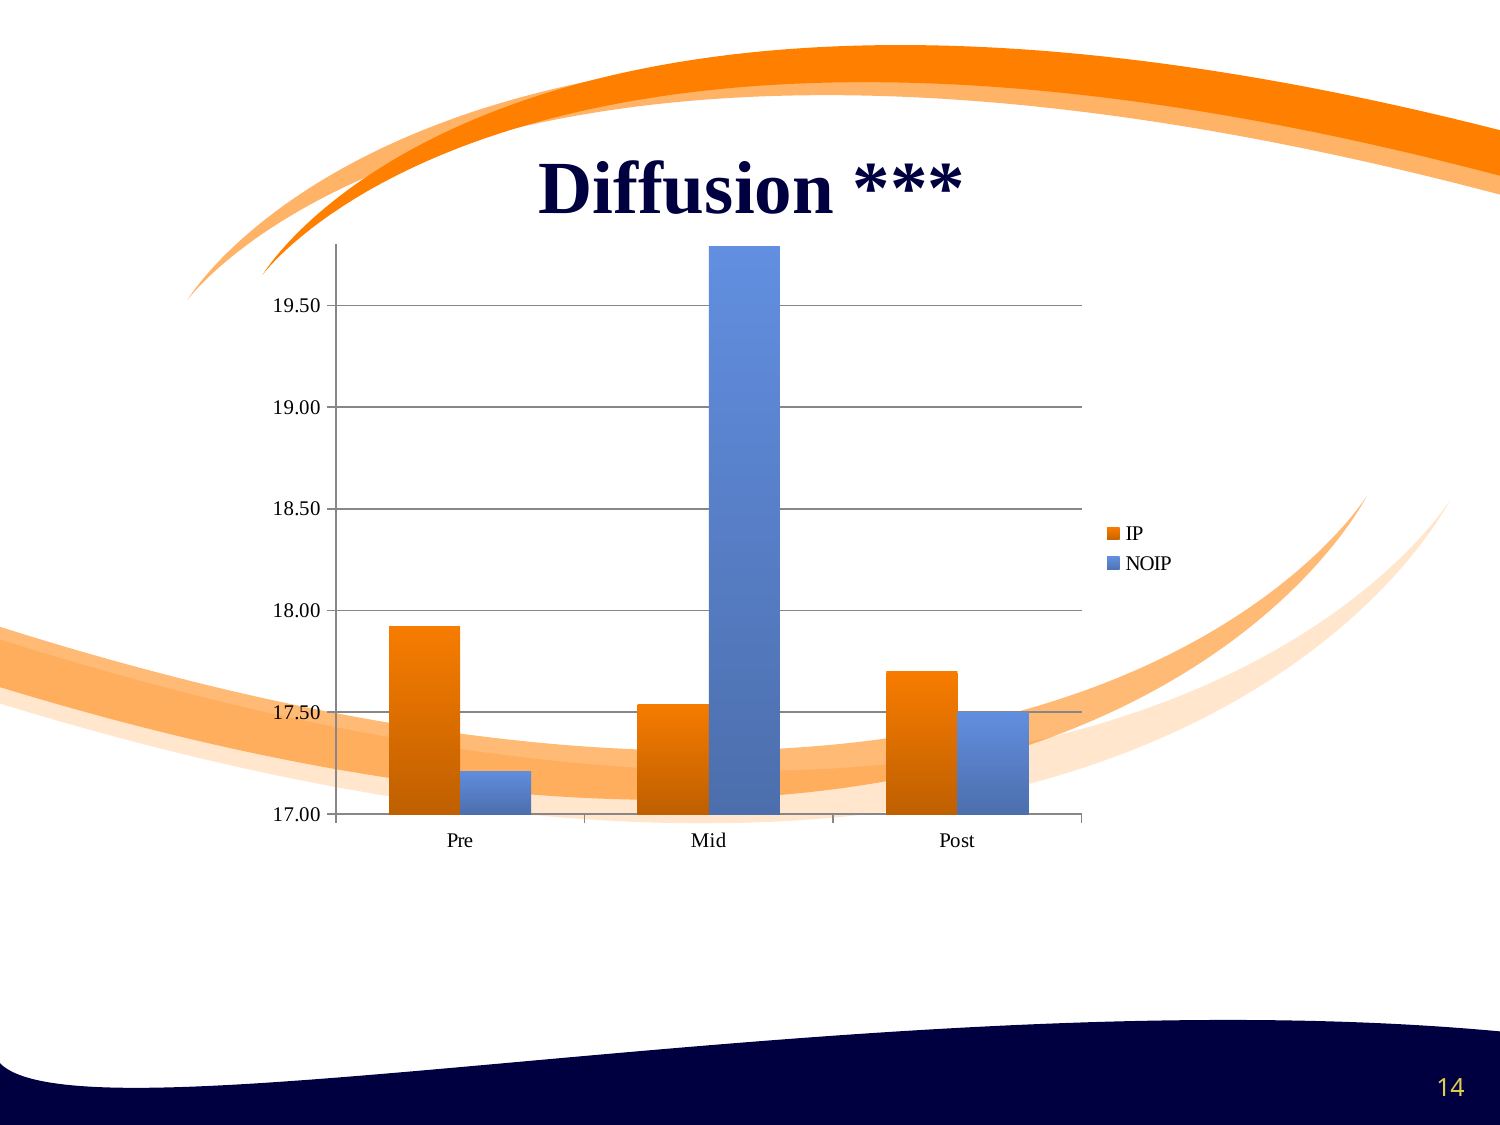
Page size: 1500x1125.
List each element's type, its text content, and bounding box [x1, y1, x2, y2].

title Diffusion *** [76, 90, 1427, 278]
chart [253, 231, 1191, 866]
text_box 14 [1412, 1034, 1488, 1113]
